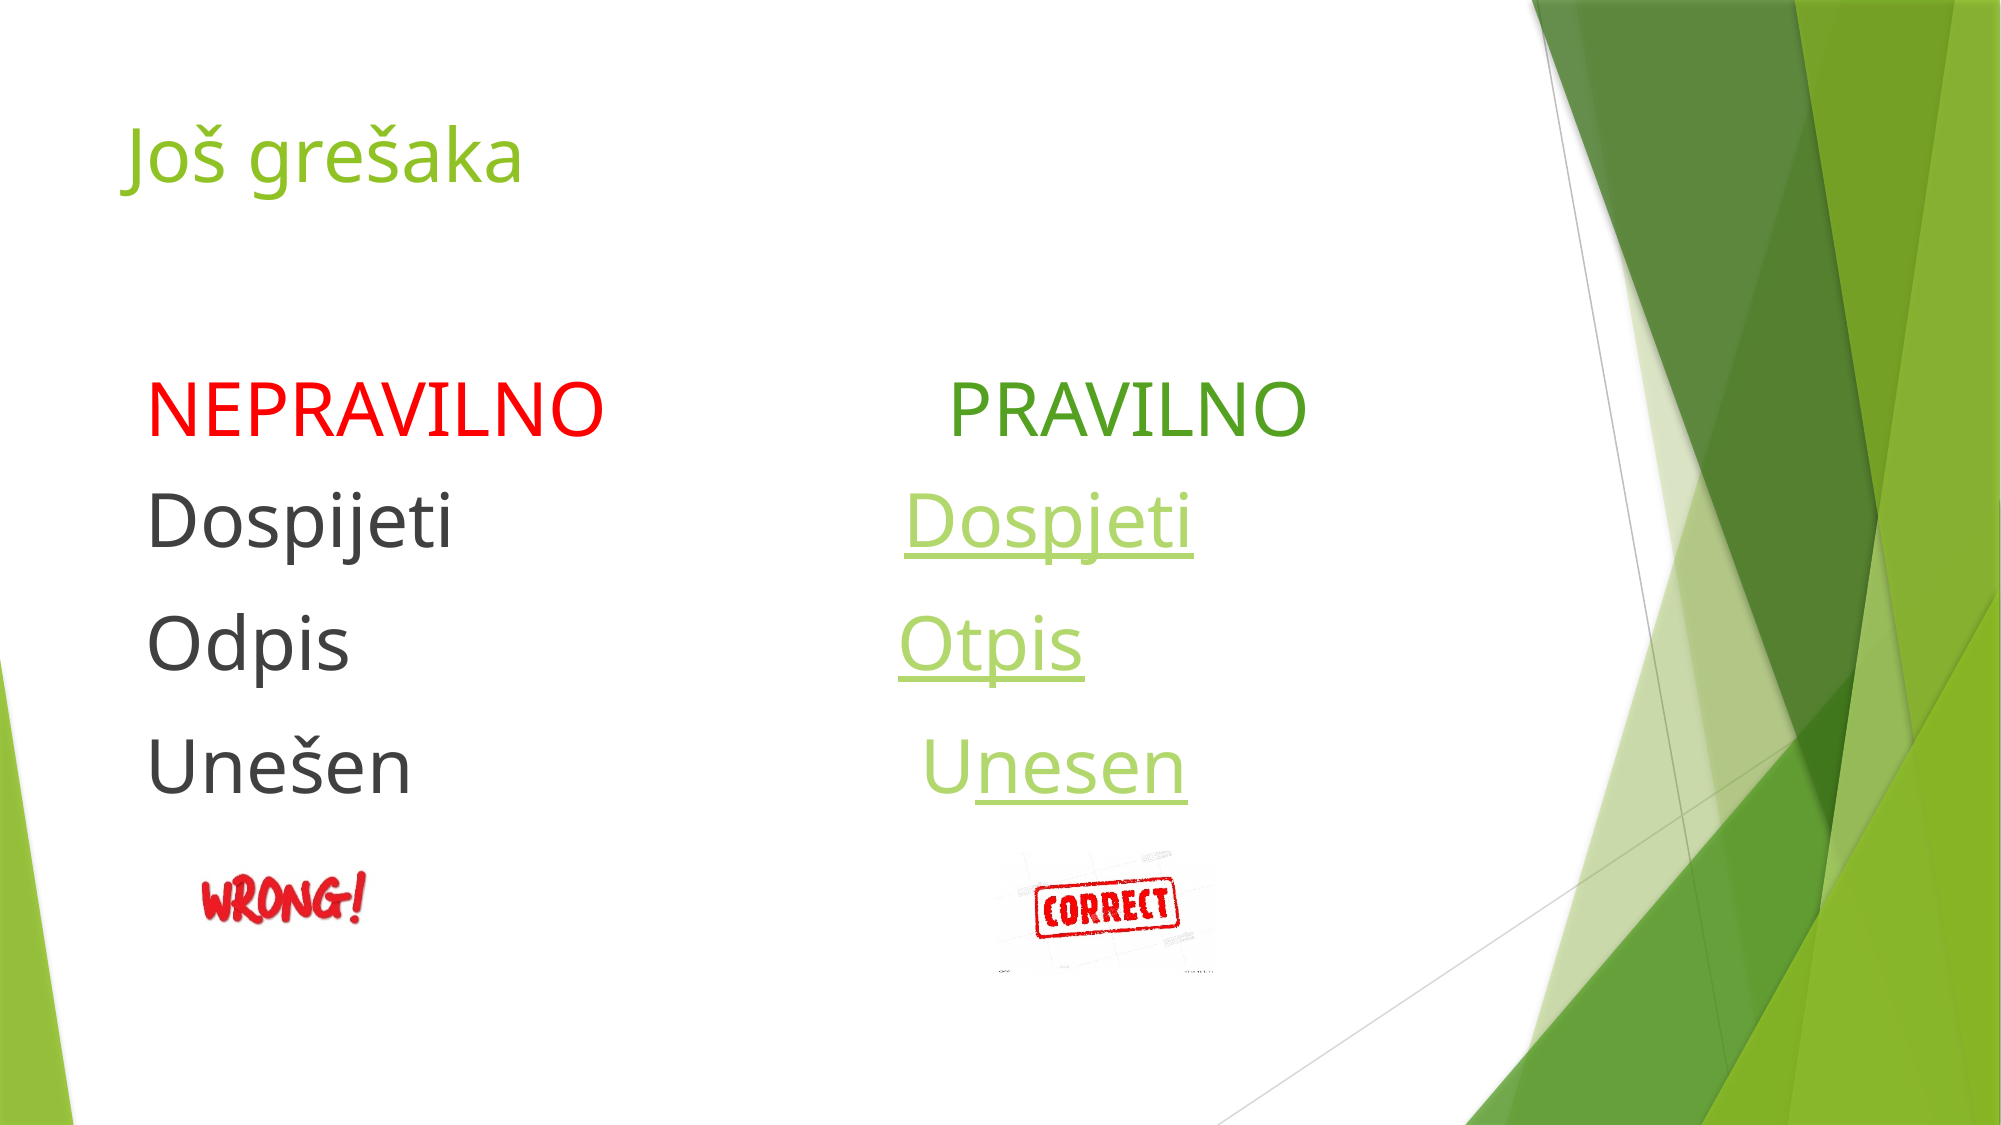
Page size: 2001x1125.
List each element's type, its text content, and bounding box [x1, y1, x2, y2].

title Još grešaka [111, 99, 1522, 317]
list NEPRAVILNO PRAVILNO Dospijeti Dospjeti Odpis Otpis Unešen Unesen [111, 354, 1522, 992]
picture [995, 850, 1216, 975]
picture [189, 818, 377, 975]
